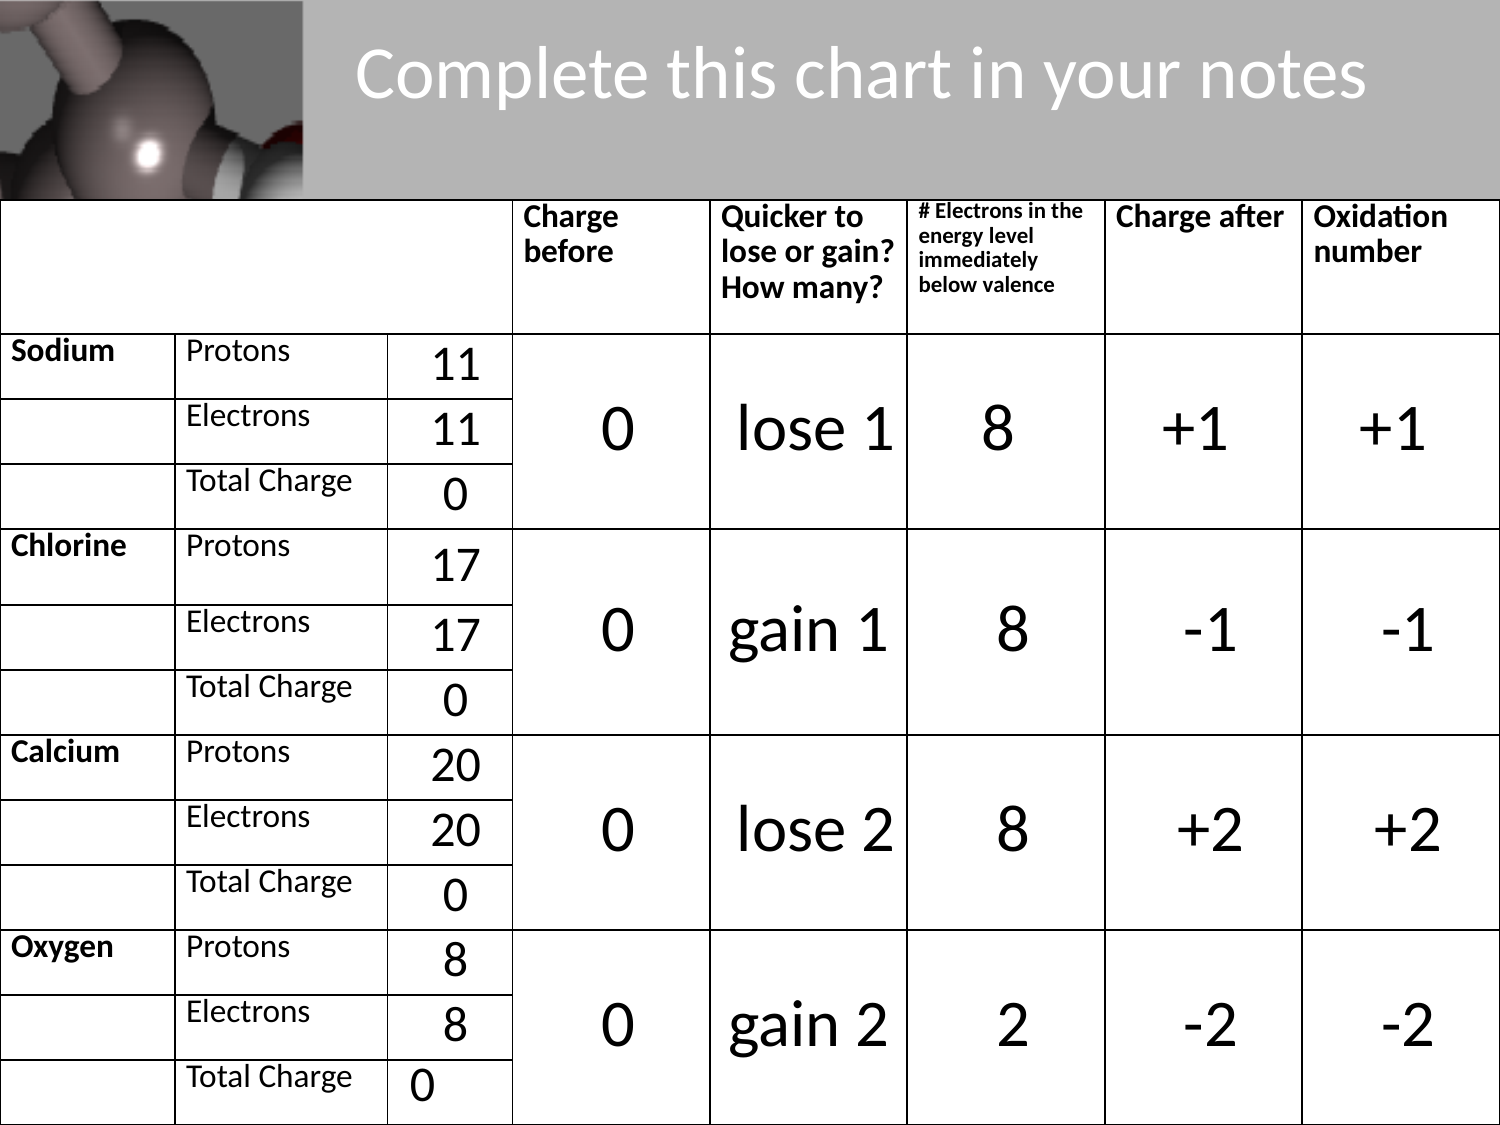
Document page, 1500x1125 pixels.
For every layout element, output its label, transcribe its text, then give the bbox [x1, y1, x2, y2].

table_cell Electrons [176, 996, 387, 1059]
table_header Charge after [1106, 201, 1301, 333]
table_cell [1, 671, 174, 734]
table_cell +1 [1303, 335, 1499, 528]
table_cell gain 1 [711, 530, 906, 734]
table_cell Protons [176, 335, 387, 398]
table_cell Total Charge [176, 465, 387, 528]
table_cell 0 [388, 465, 512, 528]
table_cell -1 [1303, 530, 1499, 734]
table_cell 11 [388, 400, 512, 463]
table_cell 0 [513, 931, 709, 1124]
table_cell 17 [388, 530, 512, 604]
table_cell -2 [1106, 931, 1301, 1124]
table_cell 0 [513, 335, 709, 528]
table_cell [1, 465, 174, 528]
table_cell 0 [513, 736, 709, 929]
table_cell Protons [176, 530, 387, 604]
table_cell [1, 801, 174, 864]
table_cell Total Charge [176, 1061, 387, 1124]
table_header # Electrons in the energy level immediately below valence [908, 201, 1104, 333]
table_cell Electrons [176, 606, 387, 669]
table_header Quicker to lose or gain? How many? [711, 201, 906, 333]
table_cell 8 [908, 335, 1104, 528]
table_cell Protons [176, 931, 387, 994]
table_cell 11 [388, 335, 512, 398]
table_cell 20 [388, 736, 512, 799]
table_cell 0 [388, 866, 512, 929]
table_cell Oxygen [1, 931, 174, 994]
table_cell -1 [1106, 530, 1301, 734]
table_cell [1, 400, 174, 463]
table_cell +2 [1106, 736, 1301, 929]
table_cell 0 [513, 530, 709, 734]
table_cell Electrons [176, 400, 387, 463]
table_cell +2 [1303, 736, 1499, 929]
table_cell -2 [1303, 931, 1499, 1124]
table_cell lose 2 [711, 736, 906, 929]
table_cell 8 [908, 530, 1104, 734]
table_cell 8 [388, 996, 512, 1059]
table_header Charge before [513, 201, 709, 333]
table_cell Sodium [1, 335, 174, 398]
table_cell 20 [388, 801, 512, 864]
table_cell 0 [388, 671, 512, 734]
table_cell 8 [388, 931, 512, 994]
table_cell Electrons [176, 801, 387, 864]
table_cell Total Charge [176, 671, 387, 734]
table_cell Total Charge [176, 866, 387, 929]
table_cell 0 [388, 1061, 512, 1124]
table_cell Calcium [1, 736, 174, 799]
table_cell 2 [908, 931, 1104, 1124]
title Complete this chart in your notes [299, 12, 1426, 126]
table_cell gain 2 [711, 931, 906, 1124]
table_cell lose 1 [711, 335, 906, 528]
table_cell +1 [1106, 335, 1301, 528]
table_cell 8 [908, 736, 1104, 929]
picture [0, 0, 1500, 199]
table_cell [1, 996, 174, 1059]
table_cell 17 [388, 606, 512, 669]
table_cell Protons [176, 736, 387, 799]
table_cell [1, 1061, 174, 1124]
table_header Oxidation number [1303, 201, 1499, 333]
table_cell [1, 606, 174, 669]
table_cell Chlorine [1, 530, 174, 604]
table_header [1, 201, 512, 333]
table_cell [1, 866, 174, 929]
